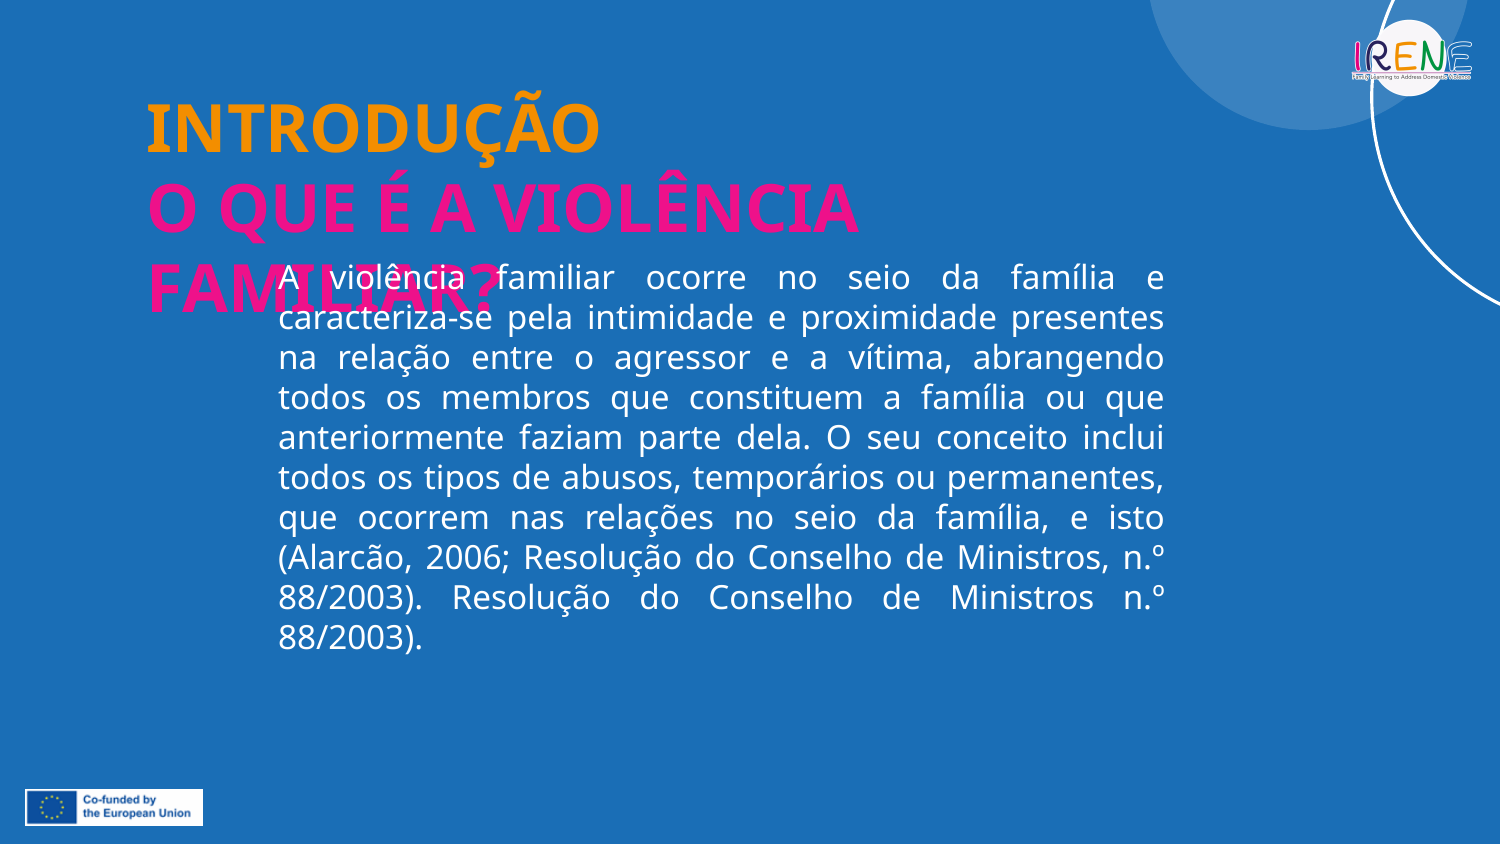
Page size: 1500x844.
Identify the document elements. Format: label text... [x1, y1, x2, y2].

text_box A violência familiar ocorre no seio da família e caracteriza-se pela intimidade e proximidade presentes na relação entre o agressor e a vítima, abrangendo todos os membros que constituem a família ou que anteriormente faziam parte dela. O seu conceito inclui todos os tipos de abusos, temporários ou permanentes, que ocorrem nas relações no seio da família, e isto (Alarcão, 2006; Resolução do Conselho de Ministros, n.º 88/2003). Resolução do Conselho de Ministros n.º 88/2003). [263, 248, 1182, 664]
picture [25, 788, 203, 826]
title INTRODUÇÃO O QUE É A VIOLÊNCIA FAMILIAR? [131, 70, 1005, 267]
picture [1319, 19, 1500, 98]
